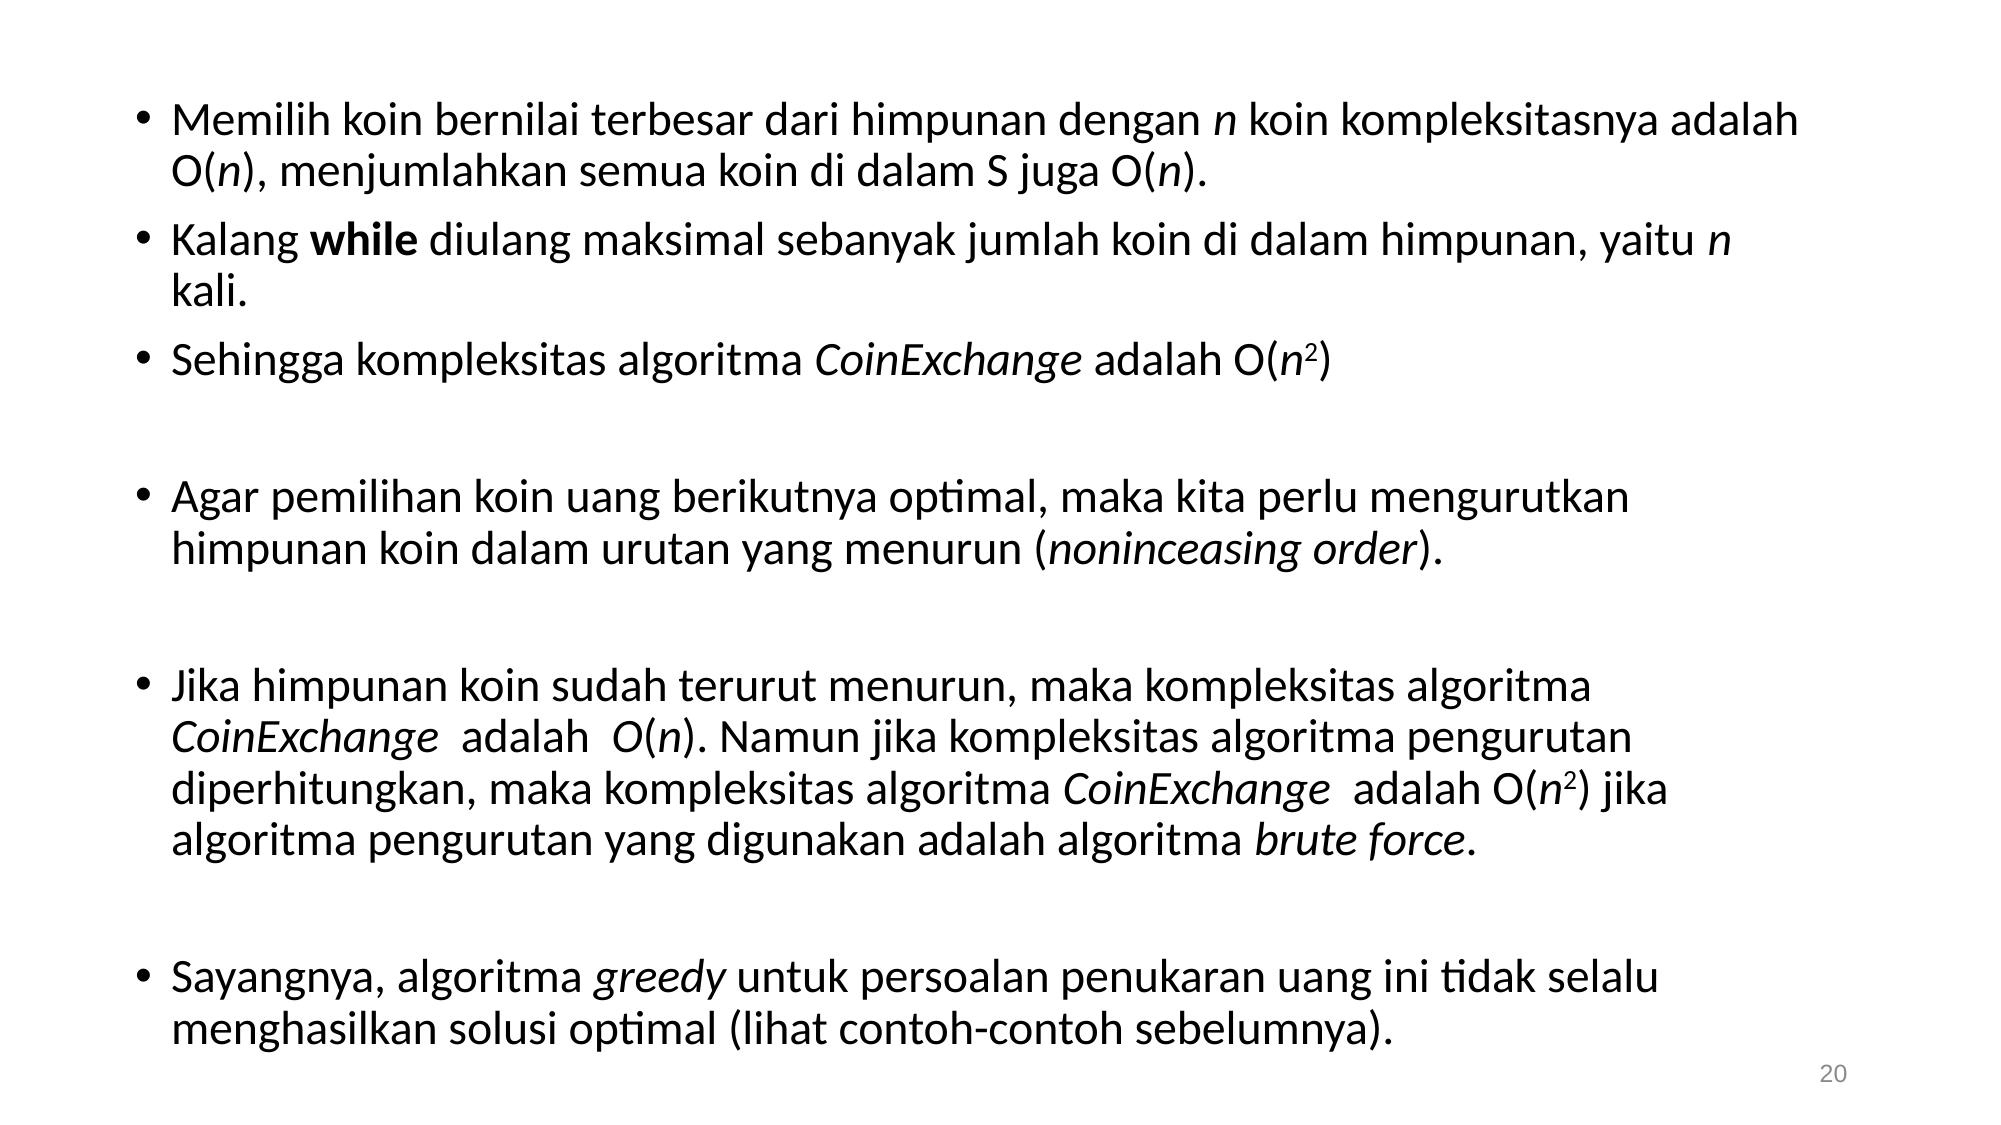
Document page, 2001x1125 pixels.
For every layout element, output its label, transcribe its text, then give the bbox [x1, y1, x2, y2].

list Memilih koin bernilai terbesar dari himpunan dengan n koin kompleksitasnya adalah O(n), menjumlahkan semua koin di dalam S juga O(n). Kalang while diulang maksimal sebanyak jumlah koin di dalam himpunan, yaitu n kali. Sehingga kompleksitas algoritma CoinExchange adalah O(n2) Agar pemilihan koin uang berikutnya optimal, maka kita perlu mengurutkan himpunan koin dalam urutan yang menurun (noninceasing order). Jika himpunan koin sudah terurut menurun, maka kompleksitas algoritma CoinExchange adalah O(n). Namun jika kompleksitas algoritma pengurutan diperhitungkan, maka kompleksitas algoritma CoinExchange adalah O(n2) jika algoritma pengurutan yang digunakan adalah algoritma brute force. Sayangnya, algoritma greedy untuk persoalan penukaran uang ini tidak selalu menghasilkan solusi optimal (lihat contoh-contoh sebelumnya). [120, 86, 1827, 1080]
slide_number 20 [1412, 1042, 1863, 1103]
